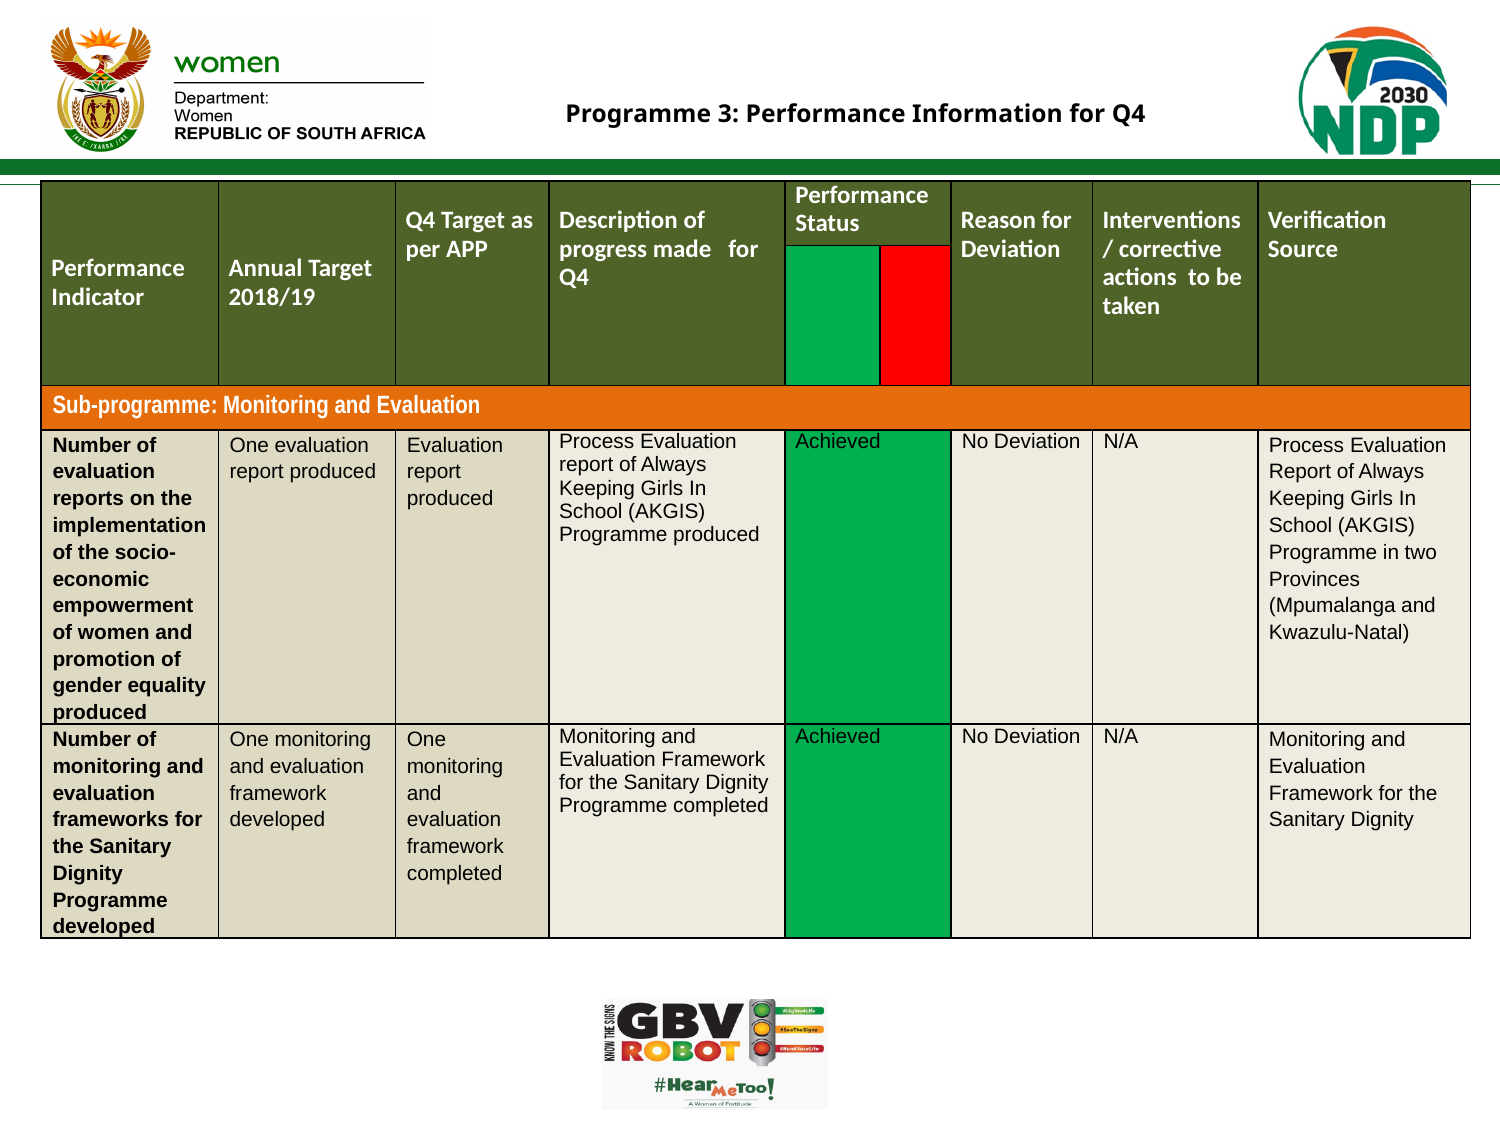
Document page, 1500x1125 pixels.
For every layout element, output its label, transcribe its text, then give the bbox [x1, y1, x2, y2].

table_header Description of progress made for Q4 [550, 193, 784, 385]
table_cell Evaluation report produced [396, 431, 548, 723]
table_cell [881, 246, 950, 385]
table_cell One monitoring and evaluation framework developed [219, 725, 395, 937]
table_cell Number of monitoring and evaluation frameworks for the Sanitary Dignity Programme developed [42, 725, 218, 937]
table_header Performance Status [786, 193, 950, 245]
table_header Reason for Deviation [952, 193, 1092, 385]
table_header Q4 Target as per APP [396, 193, 548, 385]
table_cell Sub-programme: Monitoring and Evaluation [42, 386, 1470, 429]
picture [1293, 25, 1448, 155]
table_cell N/A [1093, 431, 1257, 723]
table_cell One evaluation report produced [219, 431, 395, 723]
title Programme 3: Performance Information for Q4 [435, 90, 1292, 162]
table_header Verification Source [1259, 193, 1470, 385]
picture [41, 18, 432, 162]
text_box [0, 159, 1500, 175]
table_cell Achieved [786, 431, 950, 723]
table_header Interventions / corrective actions to be taken [1093, 193, 1257, 385]
table_cell Monitoring and Evaluation Framework for the Sanitary Dignity [1259, 725, 1470, 937]
table_cell Achieved [786, 725, 950, 937]
table_cell No Deviation [952, 431, 1092, 723]
table_cell Monitoring and Evaluation Framework for the Sanitary Dignity Programme completed [550, 725, 784, 937]
table_header Performance Indicator [42, 193, 218, 385]
picture [602, 999, 828, 1110]
table_cell One monitoring and evaluation framework completed [396, 725, 548, 937]
table_cell N/A [1093, 725, 1257, 937]
table_cell Process Evaluation report of Always Keeping Girls In School (AKGIS) Programme produced [550, 431, 784, 723]
table_header Annual Target 2018/19 [219, 193, 395, 385]
table_cell Process Evaluation Report of Always Keeping Girls In School (AKGIS) Programme in two Provinces (Mpumalanga and Kwazulu-Natal) [1259, 431, 1470, 723]
table_cell No Deviation [952, 725, 1092, 937]
table_cell [786, 246, 879, 385]
table_cell Number of evaluation reports on the implementation of the socio-economic empowerment of women and promotion of gender equality produced [42, 431, 218, 723]
